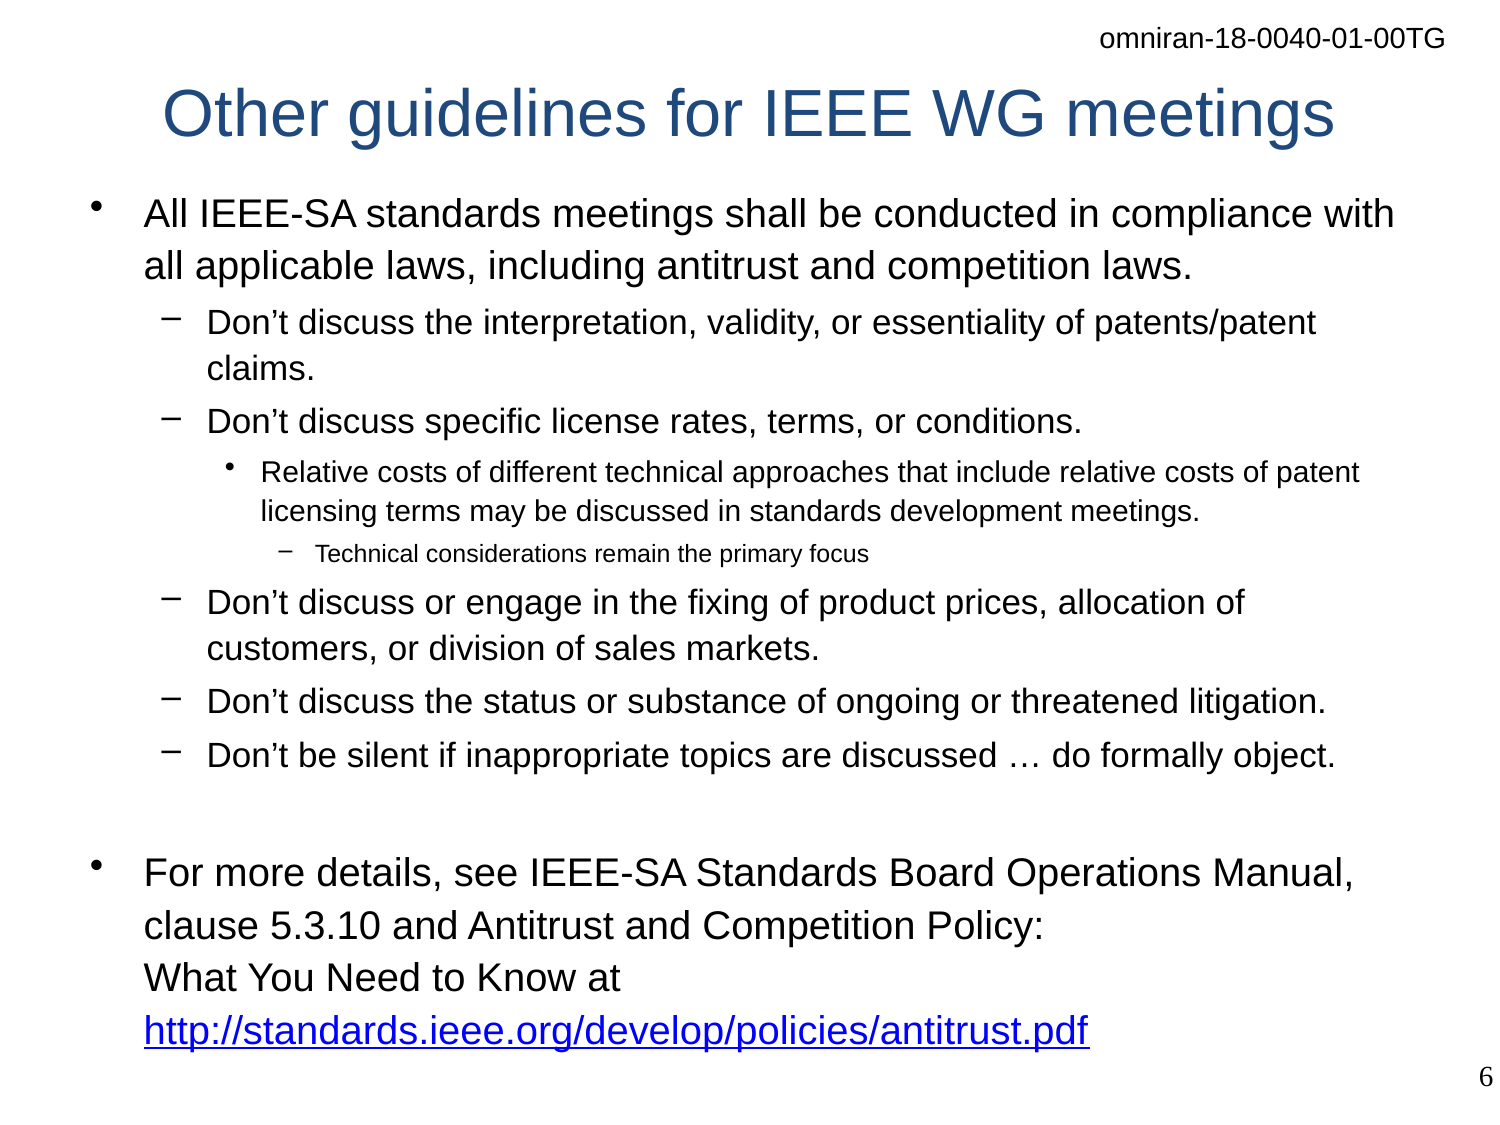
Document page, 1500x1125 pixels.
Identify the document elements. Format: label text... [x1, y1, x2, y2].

list All IEEE-SA standards meetings shall be conducted in compliance with all applicable laws, including antitrust and competition laws. Don’t discuss the interpretation, validity, or essentiality of patents/patent claims. Don’t discuss specific license rates, terms, or conditions. Relative costs of different technical approaches that include relative costs of patent licensing terms may be discussed in standards development meetings. Technical considerations remain the primary focus Don’t discuss or engage in the fixing of product prices, allocation of customers, or division of sales markets. Don’t discuss the status or substance of ongoing or threatened litigation. Don’t be silent if inappropriate topics are discussed … do formally object. For more details, see IEEE-SA Standards Board Operations Manual, clause 5.3.10 and Antitrust and Competition Policy: What You Need to Know at http://standards.ieee.org/develop/policies/antitrust.pdf [75, 174, 1425, 1063]
title Other guidelines for IEEE WG meetings [75, 45, 1425, 174]
